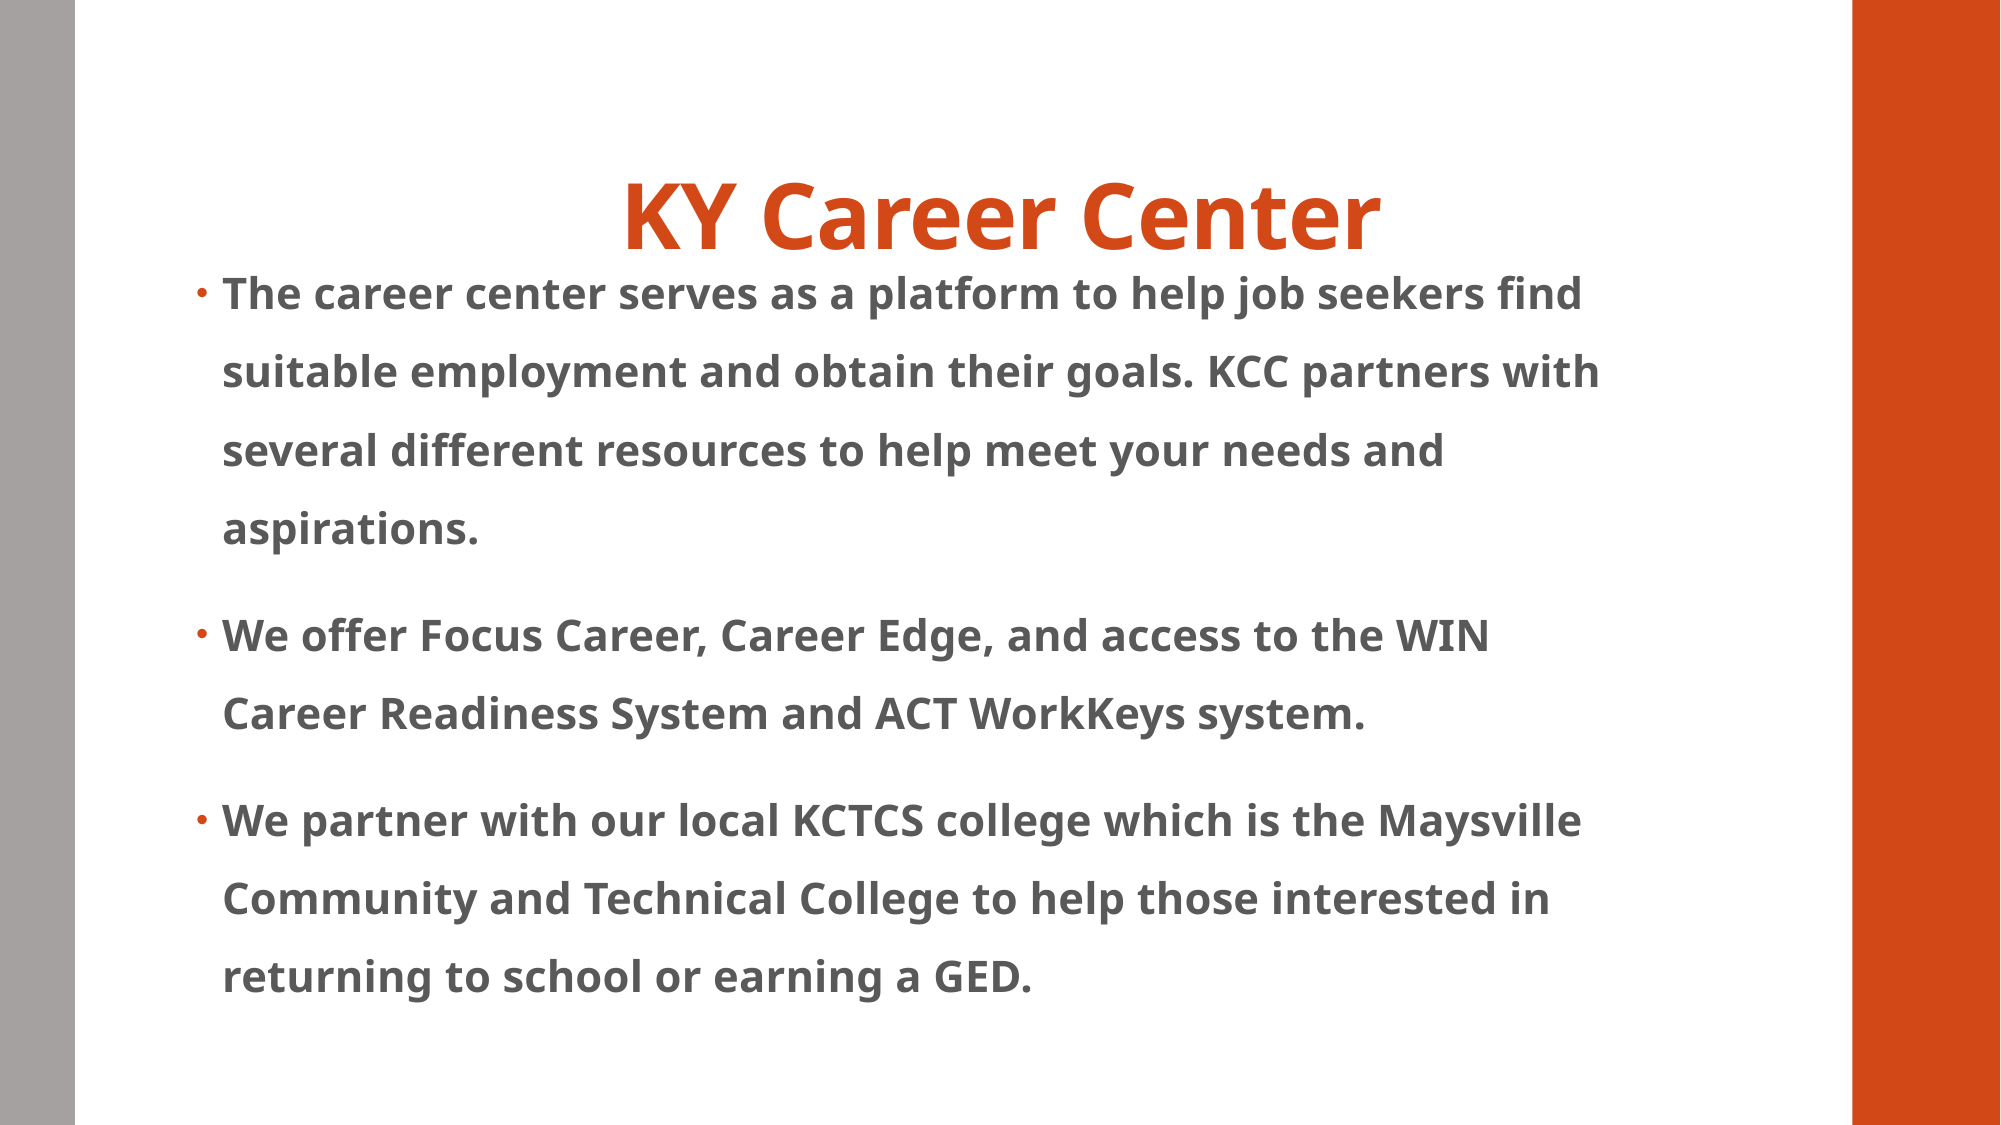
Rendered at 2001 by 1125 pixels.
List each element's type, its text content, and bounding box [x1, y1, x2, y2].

list The career center serves as a platform to help job seekers find suitable employment and obtain their goals. KCC partners with several different resources to help meet your needs and aspirations. We offer Focus Career, Career Edge, and access to the WIN Career Readiness System and ACT WorkKeys system. We partner with our local KCTCS college which is the Maysville Community and Technical College to help those interested in returning to school or earning a GED. [181, 232, 1649, 1025]
title KY Career Center [206, 48, 1797, 278]
